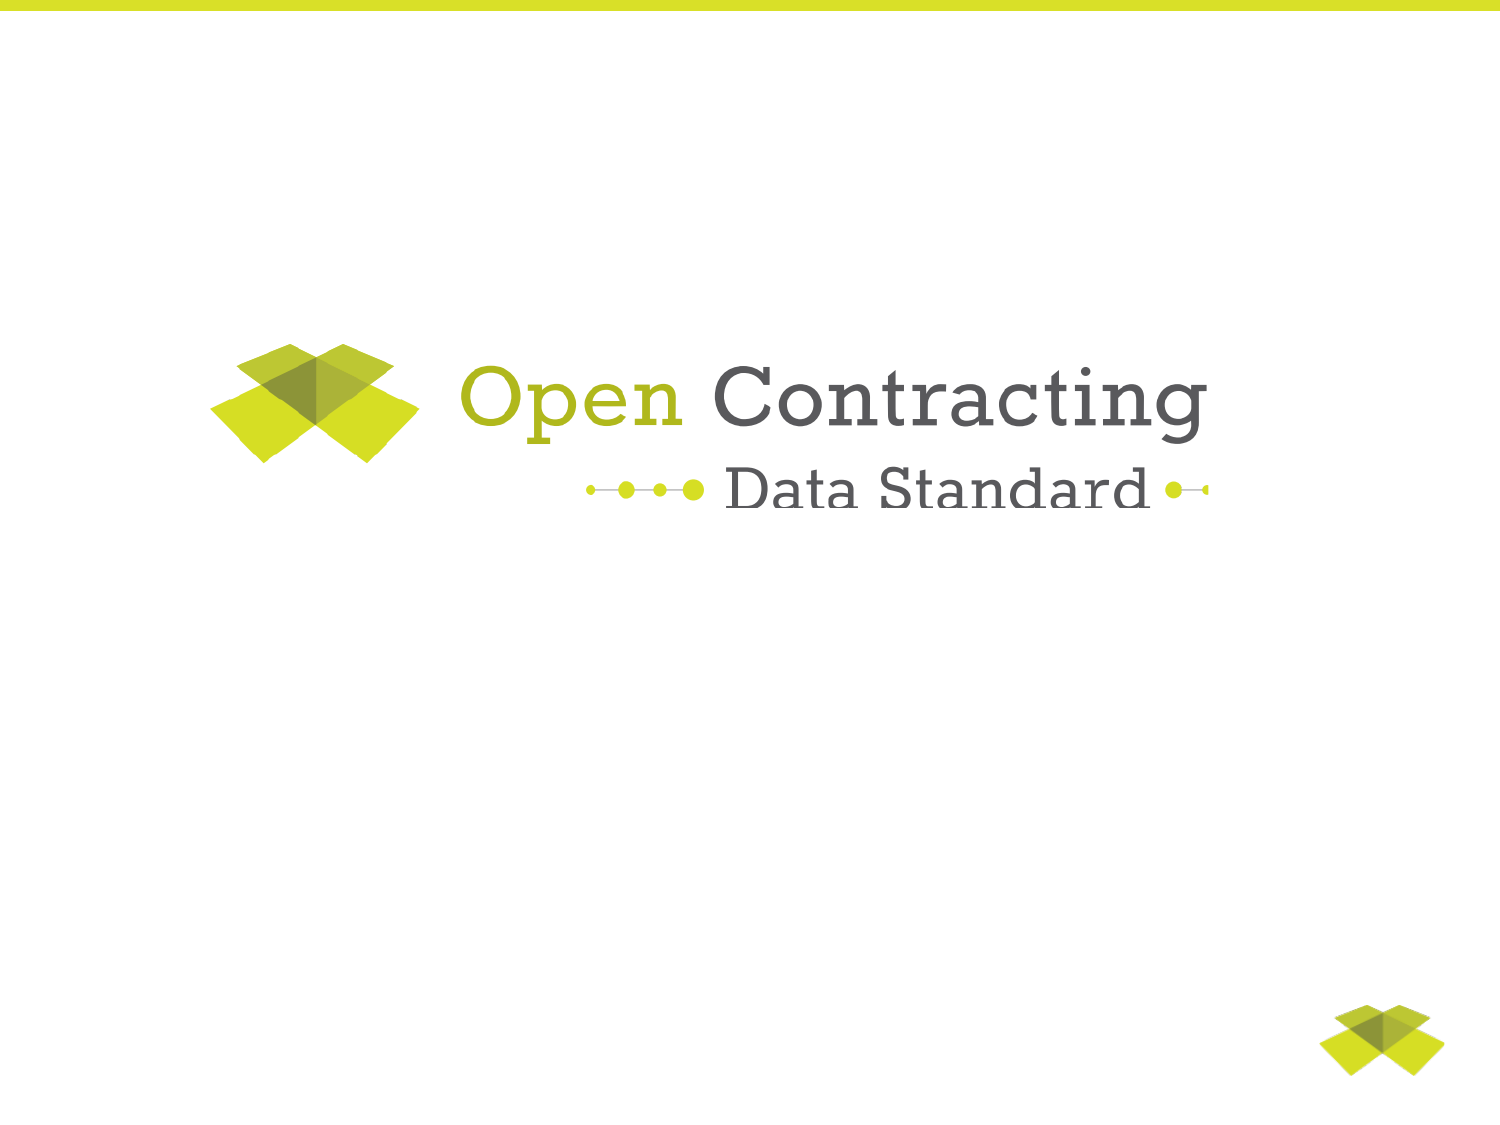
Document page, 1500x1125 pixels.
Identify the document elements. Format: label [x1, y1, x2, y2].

picture [1319, 1005, 1445, 1076]
picture [0, 0, 1500, 11]
picture [209, 344, 1209, 509]
